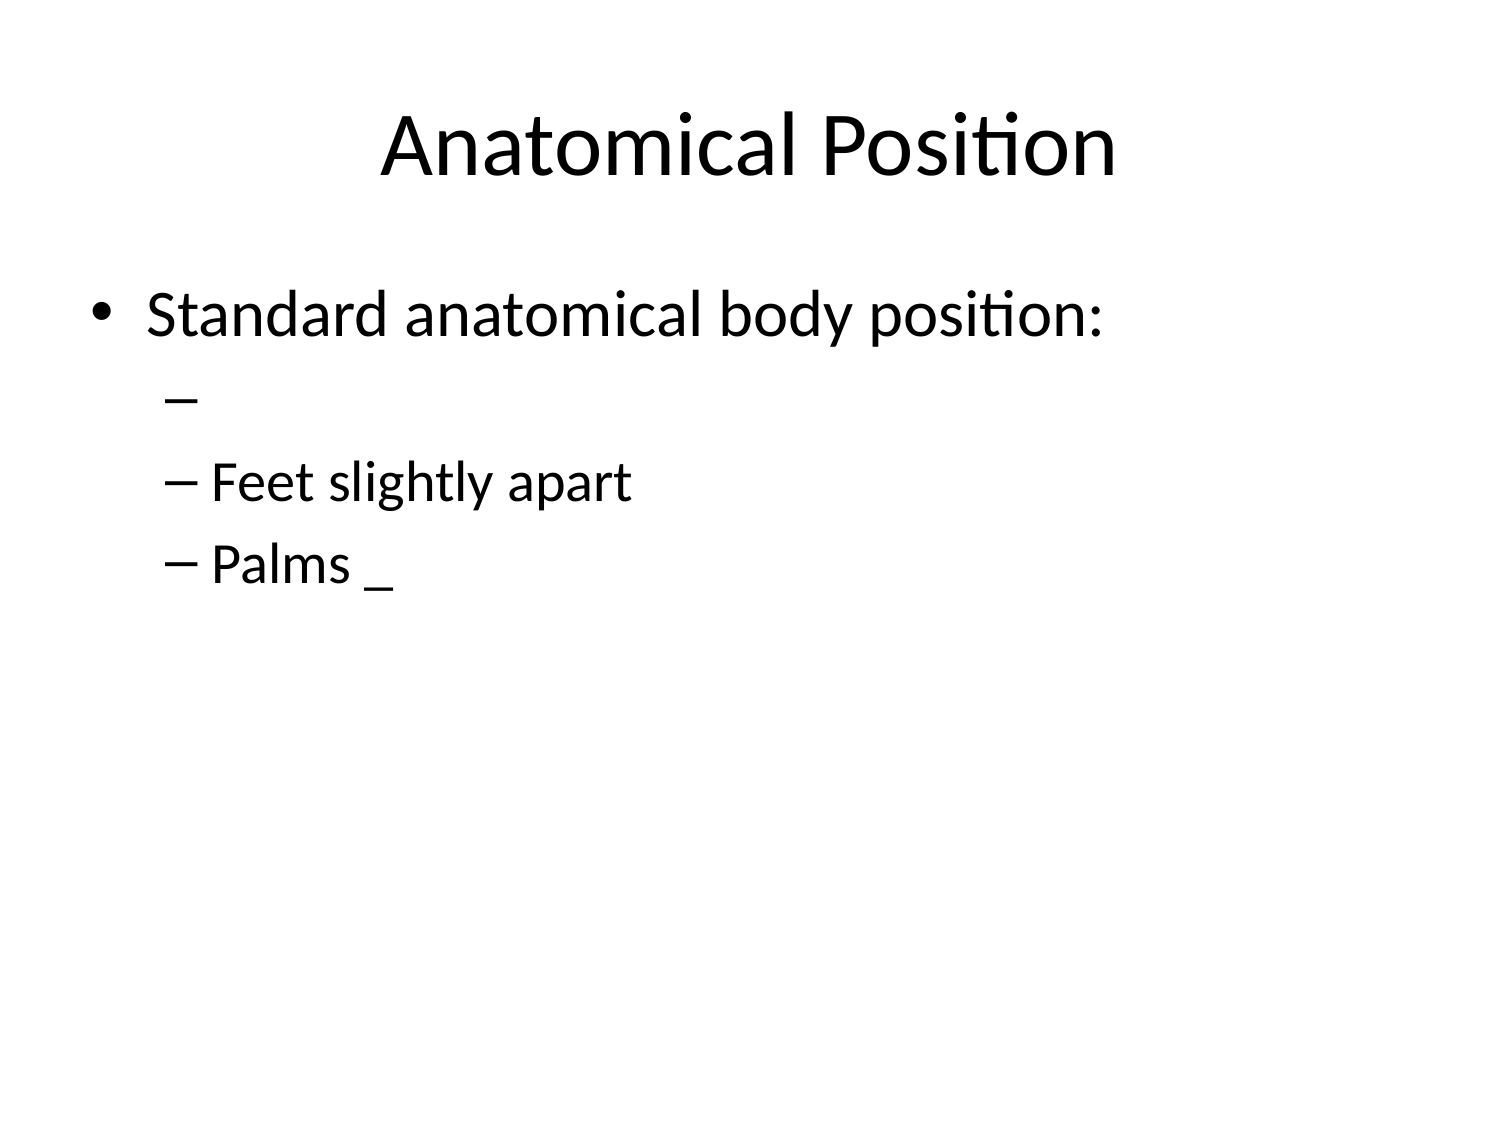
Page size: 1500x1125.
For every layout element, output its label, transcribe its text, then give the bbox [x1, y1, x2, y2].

list Standard anatomical body position: Feet slightly apart Palms _ [74, 262, 1426, 1006]
title Anatomical Position [74, 44, 1426, 233]
